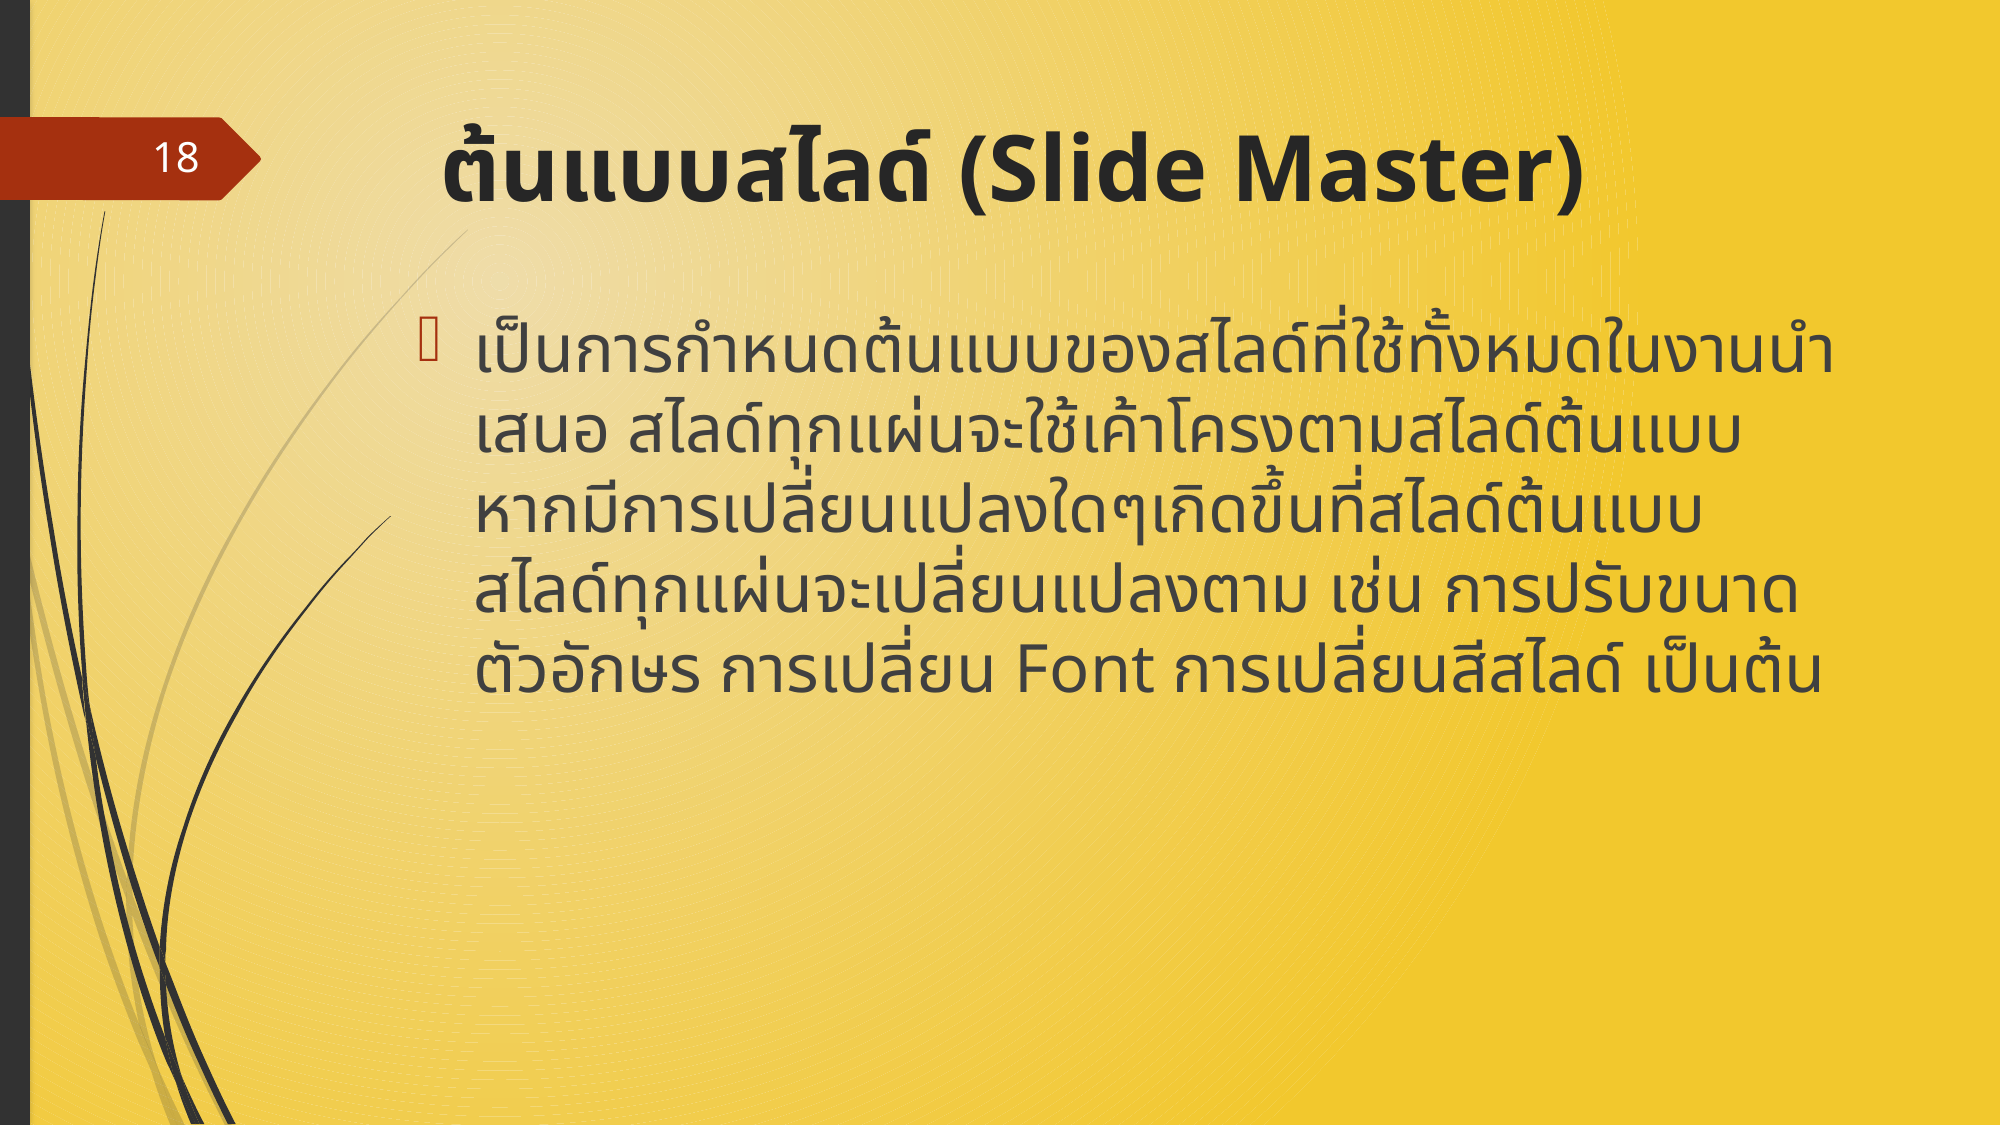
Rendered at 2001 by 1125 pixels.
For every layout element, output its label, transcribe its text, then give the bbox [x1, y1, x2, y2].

title ต้นแบบสไลด์ (Slide Master) [425, 102, 1888, 313]
slide_number 18 [87, 129, 216, 190]
list เป็นการกำหนดต้นแบบของสไลด์ที่ใช้ทั้งหมดในงานนำเสนอ สไลด์ทุกแผ่นจะใช้เค้าโครงตามสไลด์ต้นแบบ หากมีการเปลี่ยนแปลงใดๆเกิดขึ้นที่สไลด์ต้นแบบ สไลด์ทุกแผ่นจะเปลี่ยนแปลงตาม เช่น การปรับขนาดตัวอักษร การเปลี่ยน Font การเปลี่ยนสีสไลด์ เป็นต้น [402, 297, 1866, 918]
